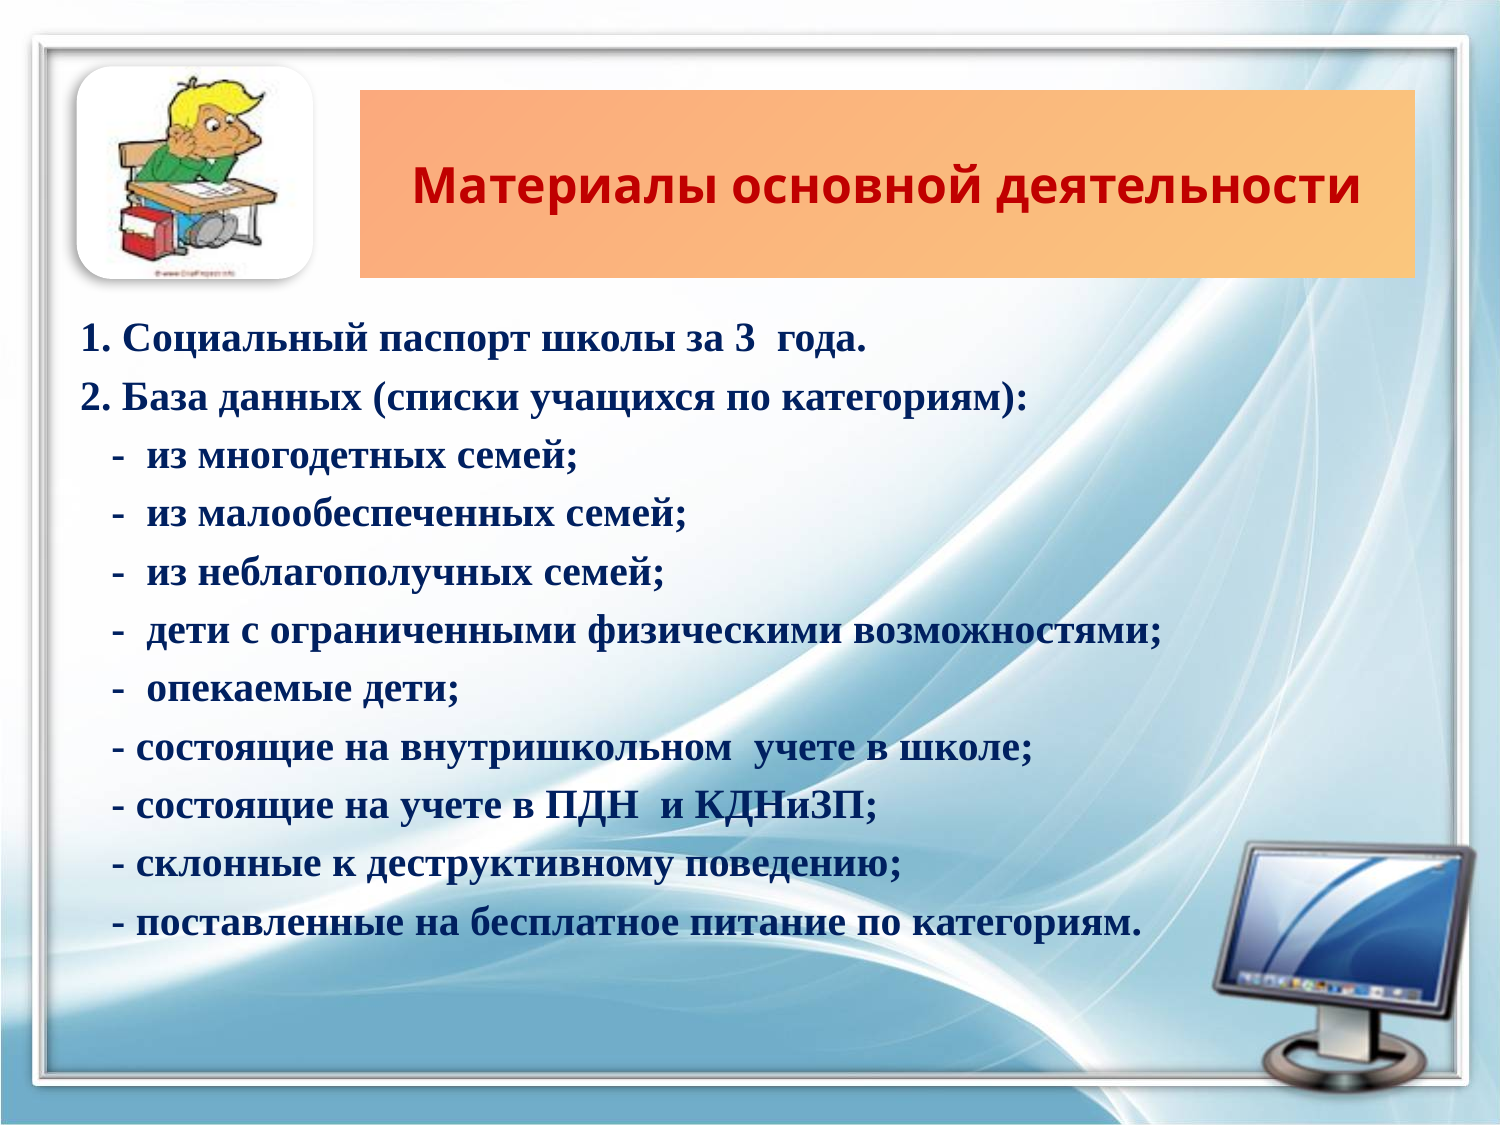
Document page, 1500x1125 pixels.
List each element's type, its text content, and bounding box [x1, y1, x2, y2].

list 1. Социальный паспорт школы за 3 года. 2. База данных (списки учащихся по категориям): - из многодетных семей; - из малообеспеченных семей; - из неблагополучных семей; - дети с ограниченными физическими возможностями; - опекаемые дети; - состоящие на внутришкольном учете в школе; - состоящие на учете в ПДН и КДНиЗП; - склонные к деструктивному поведению; - поставленные на бесплатное питание по категориям. [64, 302, 1436, 1125]
title Материалы основной деятельности [359, 89, 1416, 278]
picture [0, 0, 1500, 1125]
